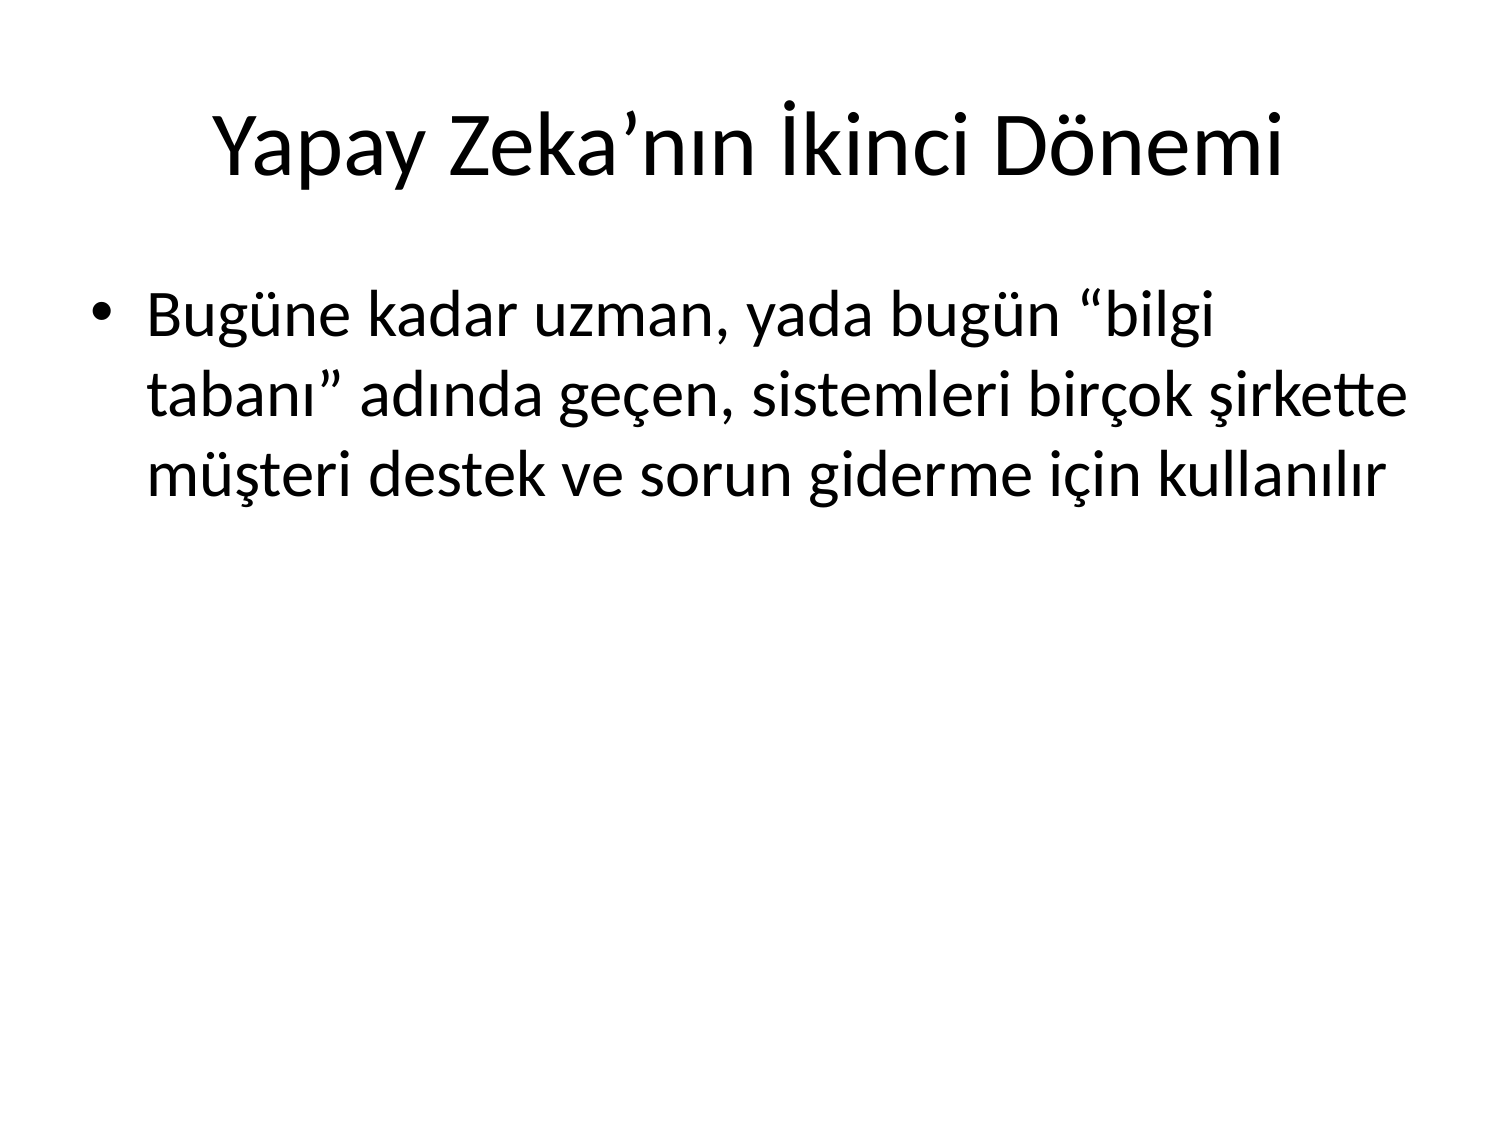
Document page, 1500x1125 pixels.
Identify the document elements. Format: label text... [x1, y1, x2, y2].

title Yapay Zeka’nın İkinci Dönemi [75, 45, 1425, 233]
list Bugüne kadar uzman, yada bugün “bilgi tabanı” adında geçen, sistemleri birçok şirkette müşteri destek ve sorun giderme için kullanılır [75, 262, 1425, 1005]
